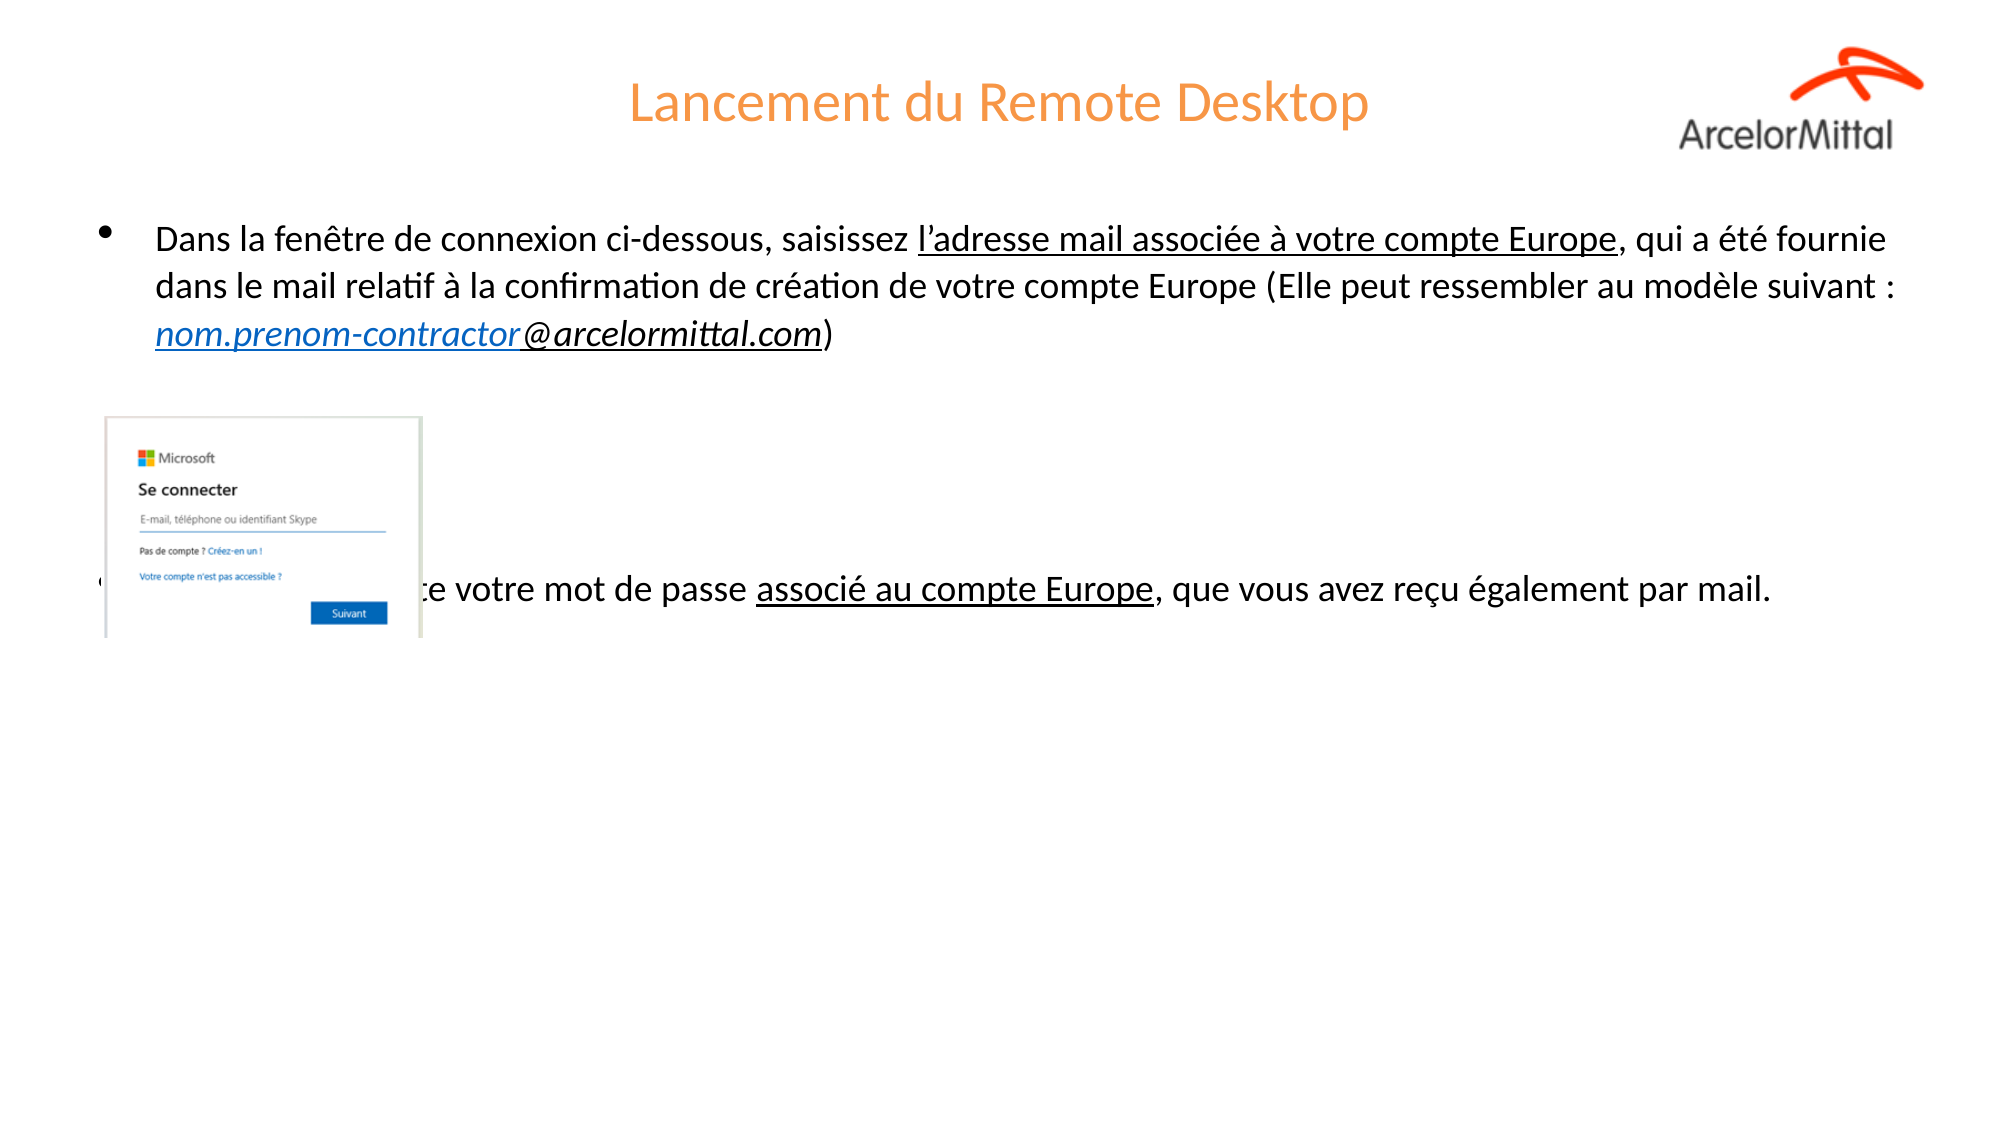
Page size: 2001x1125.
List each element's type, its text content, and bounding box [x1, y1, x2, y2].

picture [101, 415, 423, 638]
title Lancement du Remote Desktop [249, 63, 1667, 142]
picture [1667, 31, 1941, 164]
subtitle Dans la fenêtre de connexion ci-dessous, saisissez l’adresse mail associée à votre compte Europe, qui a été fournie dans le mail relatif à la confirmation de création de votre compte Europe (Elle peut ressembler au modèle suivant : nom.prenom-contractor@arcelormittal.com) Renseignez ensuite votre mot de passe associé au compte Europe, que vous avez reçu également par mail. [84, 142, 1937, 1100]
